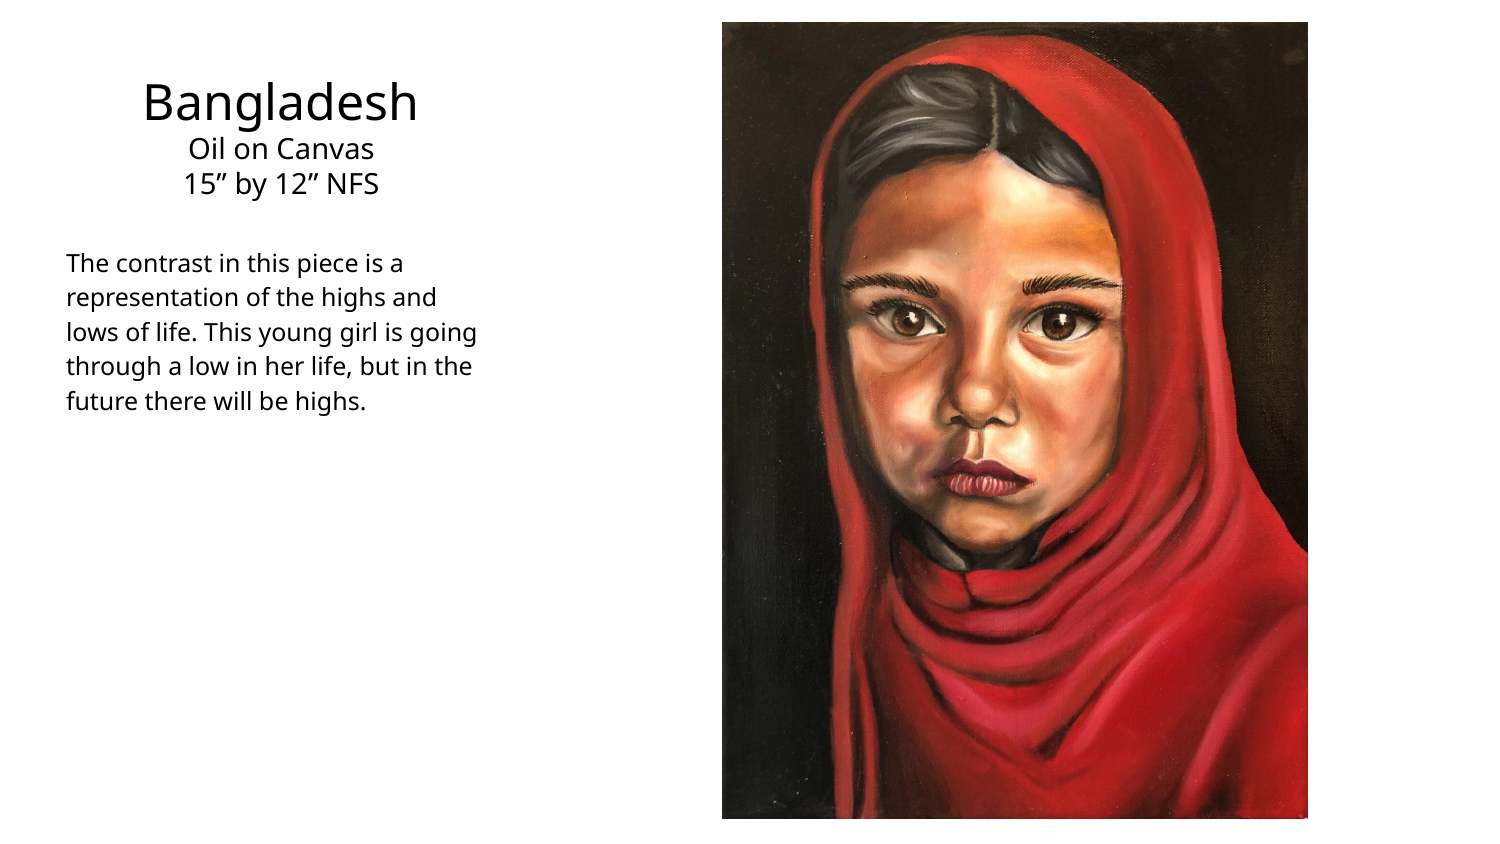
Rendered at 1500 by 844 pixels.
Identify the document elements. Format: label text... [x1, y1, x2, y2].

title Bangladesh Oil on Canvas 15” by 12” NFS [51, 91, 512, 216]
list The contrast in this piece is a representation of the highs and lows of life. This young girl is going through a low in her life, but in the future there will be highs. [51, 227, 512, 750]
picture [722, 22, 1308, 819]
